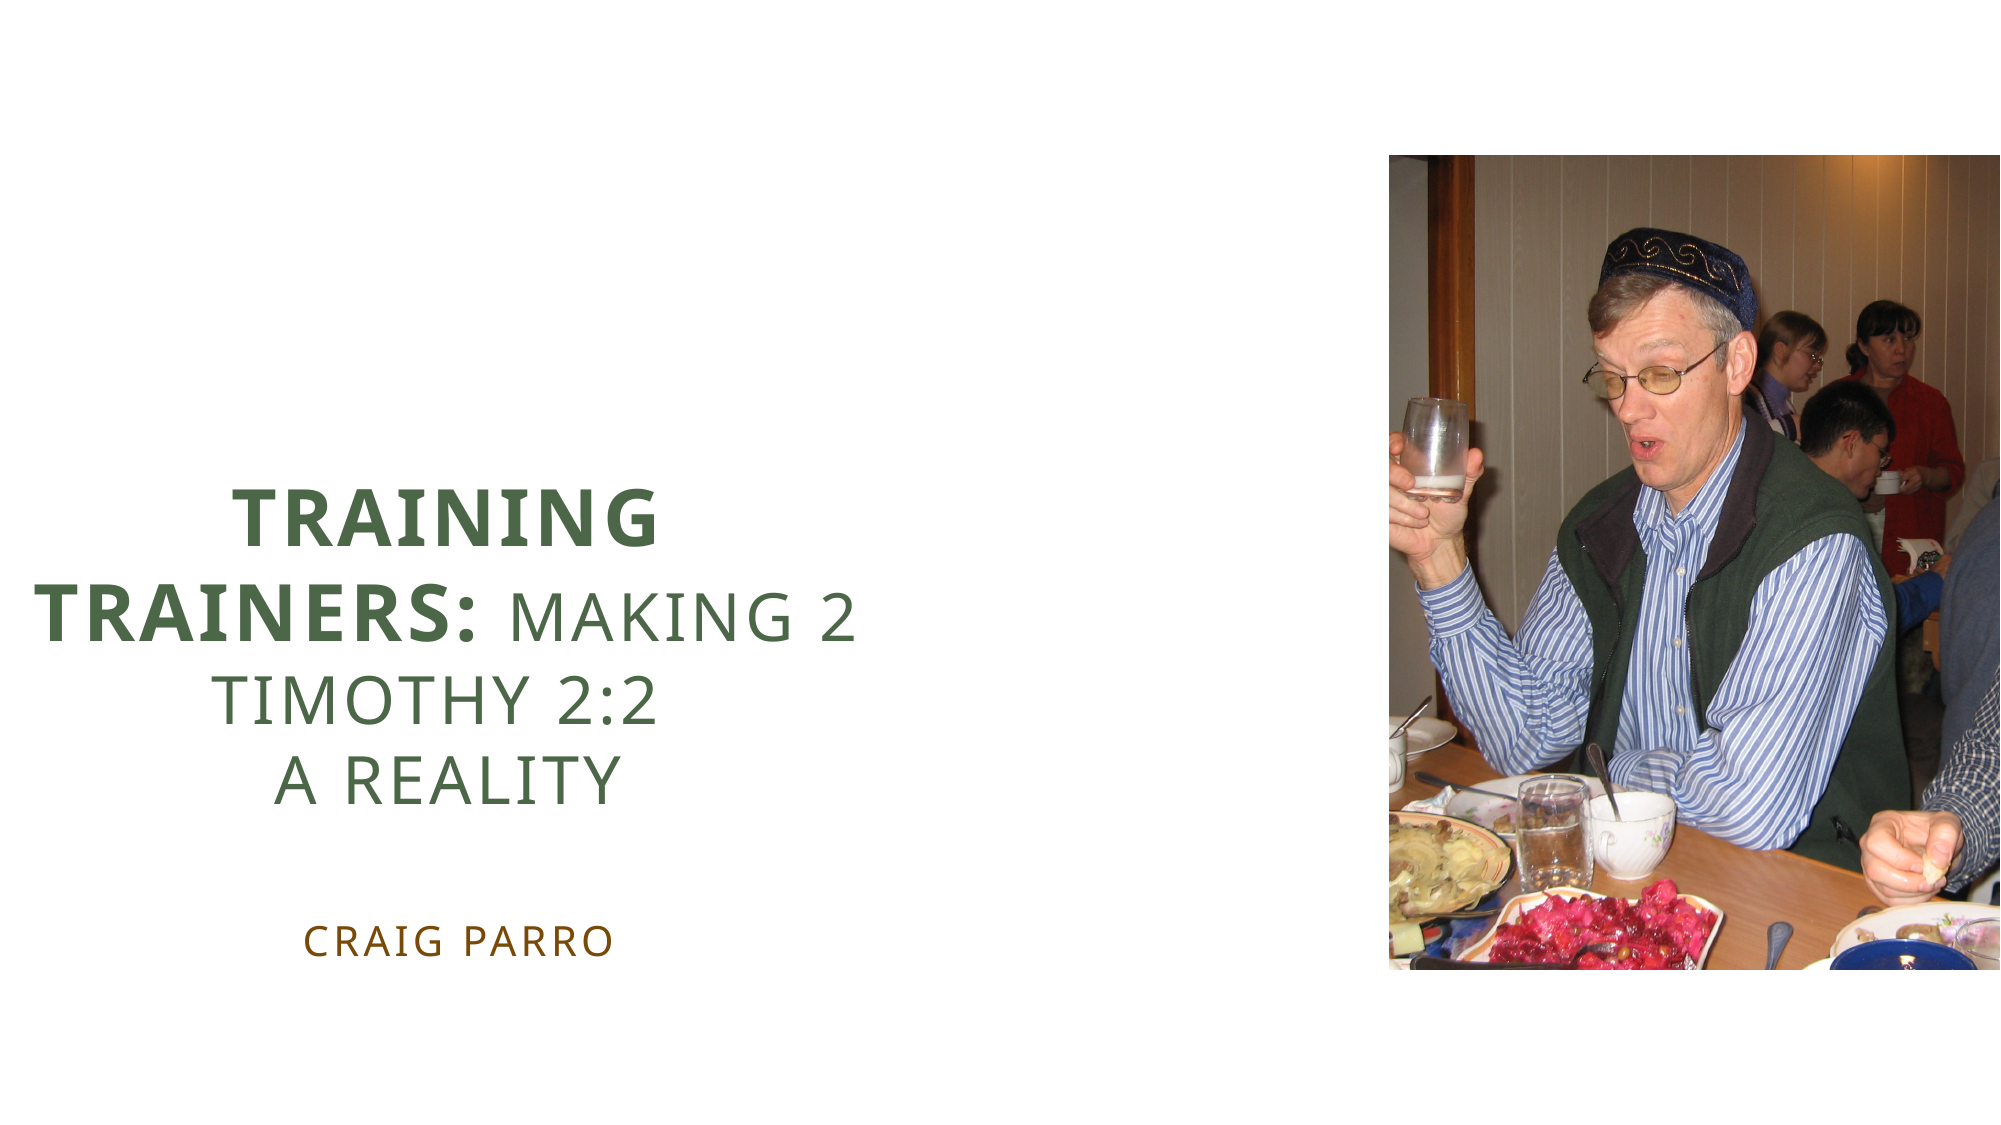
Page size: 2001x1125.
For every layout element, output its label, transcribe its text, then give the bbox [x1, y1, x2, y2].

picture [1389, 155, 2000, 970]
title Training Trainers: Making 2 Timothy 2:2 a reality [0, 346, 897, 825]
list CRAIG PARRO [26, 913, 891, 1050]
